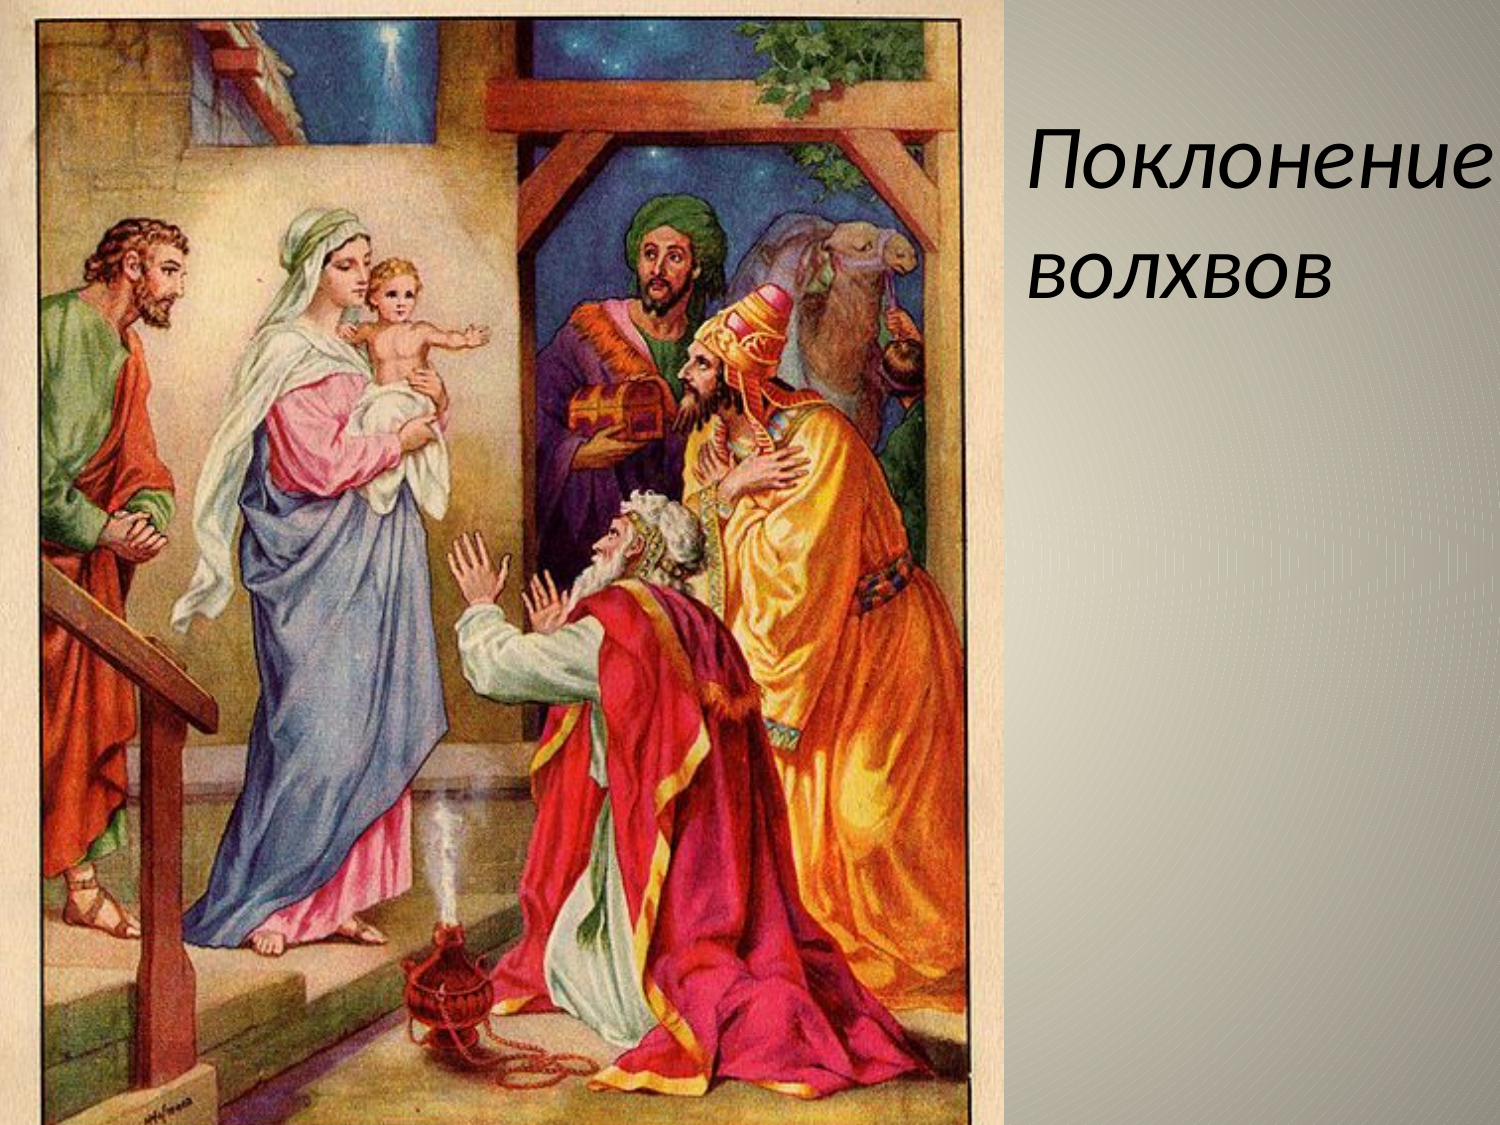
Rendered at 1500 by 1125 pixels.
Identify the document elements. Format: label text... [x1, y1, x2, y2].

picture [0, 0, 1005, 1125]
text_box Поклонение волхвов [1009, 89, 1500, 325]
